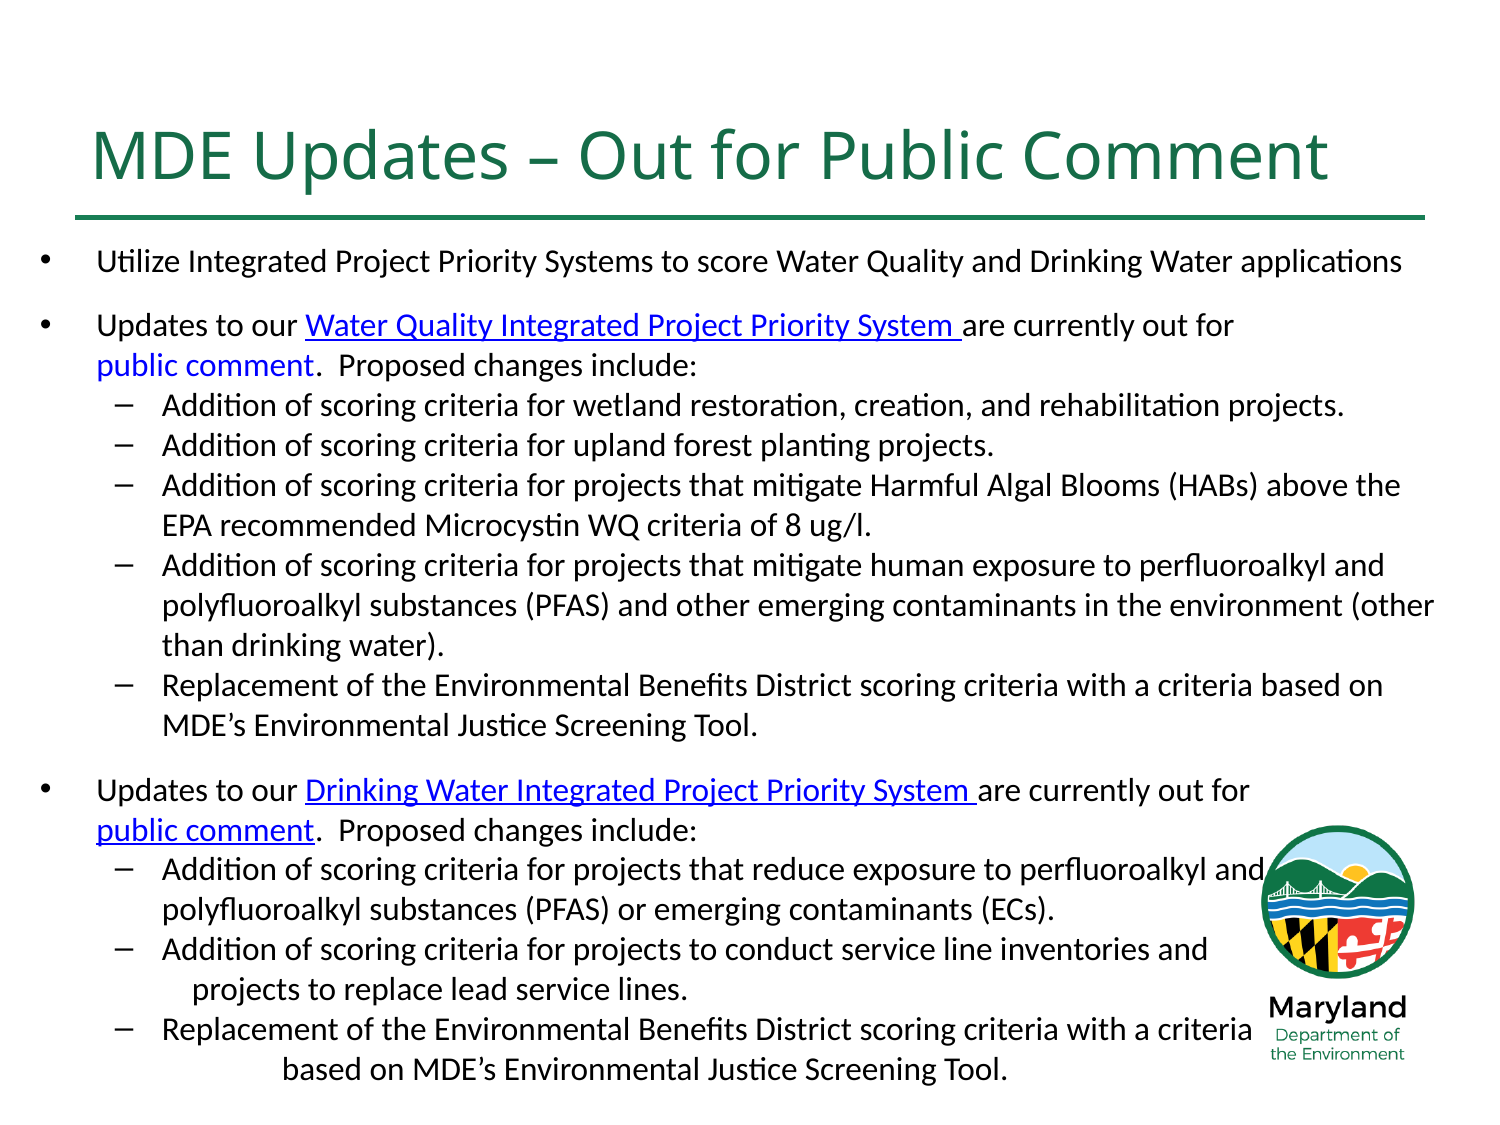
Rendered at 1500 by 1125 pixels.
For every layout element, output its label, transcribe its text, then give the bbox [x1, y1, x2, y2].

list Utilize Integrated Project Priority Systems to score Water Quality and Drinking Water applications Updates to our Water Quality Integrated Project Priority System are currently out for public comment. Proposed changes include: Addition of scoring criteria for wetland restoration, creation, and rehabilitation projects. Addition of scoring criteria for upland forest planting projects. Addition of scoring criteria for projects that mitigate Harmful Algal Blooms (HABs) above the EPA recommended Microcystin WQ criteria of 8 ug/l. Addition of scoring criteria for projects that mitigate human exposure to perfluoroalkyl and polyfluoroalkyl substances (PFAS) and other emerging contaminants in the environment (other than drinking water). Replacement of the Environmental Benefits District scoring criteria with a criteria based on MDE’s Environmental Justice Screening Tool. Updates to our Drinking Water Integrated Project Priority System are currently out for public comment. Proposed changes include: Addition of scoring criteria for projects that reduce exposure to perfluoroalkyl and polyfluoroalkyl substances (PFAS) or emerging contaminants (ECs). Addition of scoring criteria for projects to conduct service line inventories and projects to replace lead service lines. Replacement of the Environmental Benefits District scoring criteria with a criteria based on MDE’s Environmental Justice Screening Tool. [24, 191, 1475, 934]
picture [1250, 934, 1425, 1075]
title MDE Updates – Out for Public Comment [75, 45, 1425, 191]
